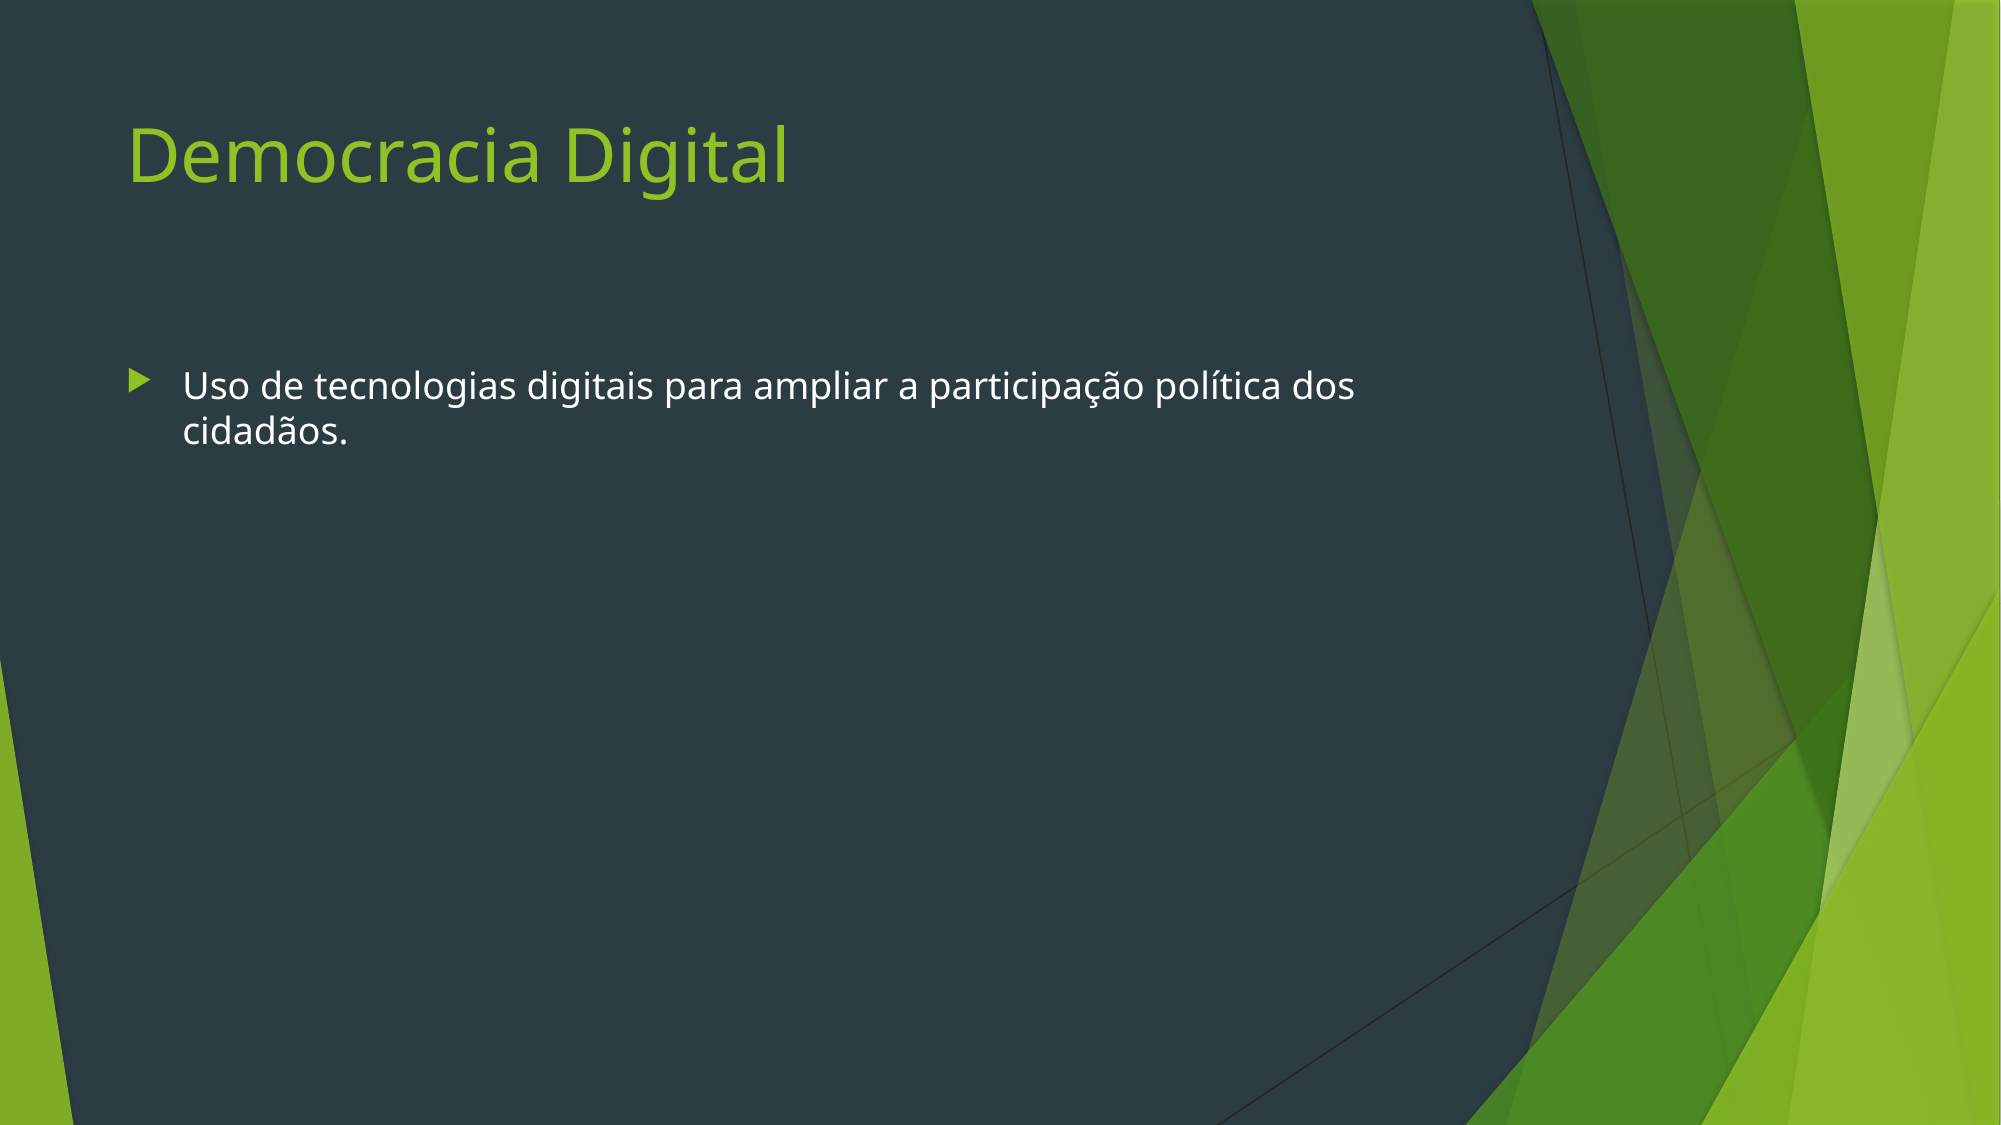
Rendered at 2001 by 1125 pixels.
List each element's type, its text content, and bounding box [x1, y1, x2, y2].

list Uso de tecnologias digitais para ampliar a participação política dos cidadãos. [111, 354, 1522, 992]
title Democracia Digital [111, 99, 1522, 317]
